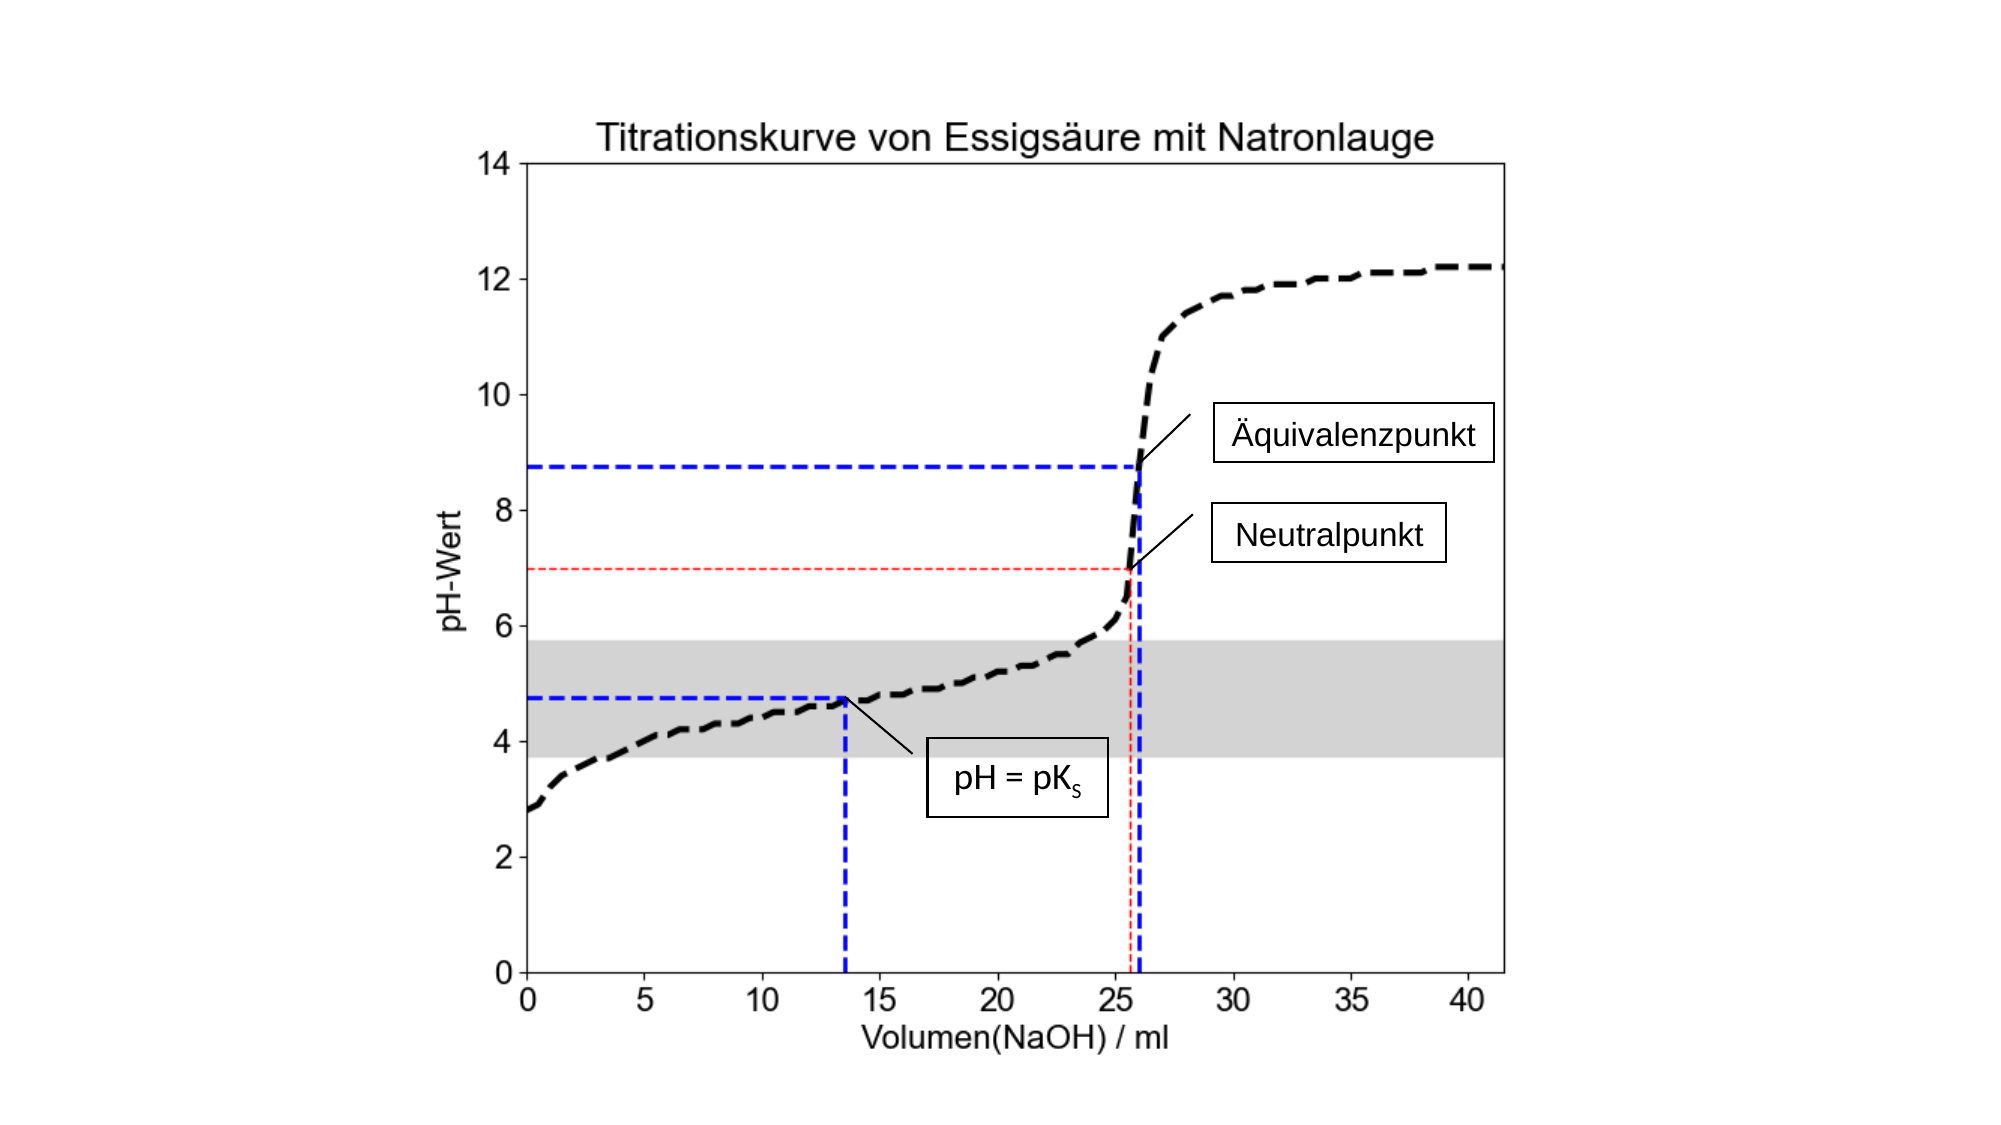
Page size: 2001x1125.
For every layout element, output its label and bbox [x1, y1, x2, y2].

picture [369, 37, 1630, 1088]
